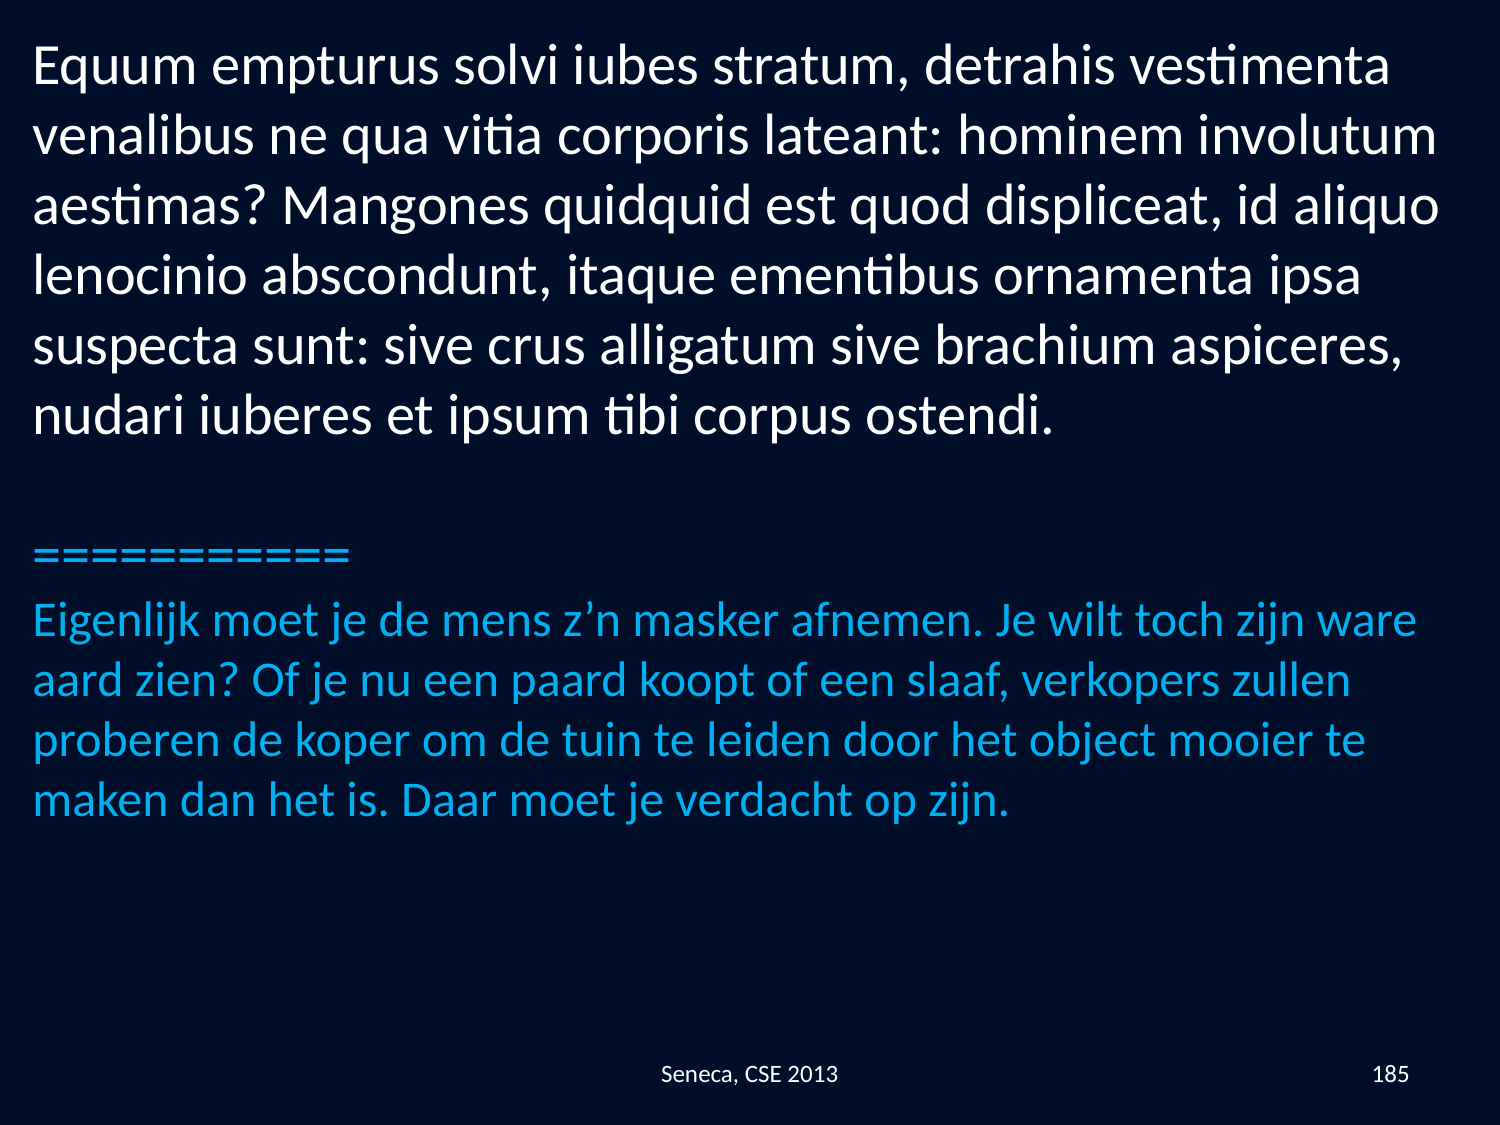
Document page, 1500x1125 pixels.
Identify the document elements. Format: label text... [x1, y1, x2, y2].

slide_number 185 [1074, 1042, 1425, 1103]
footer Seneca, CSE 2013 [512, 1042, 988, 1103]
text_box Equum empturus solvi iubes stratum, detrahis vestimenta venalibus ne qua vitia corporis lateant: hominem involutum aestimas? Mangones quidquid est quod displiceat, id aliquo lenocinio abscondunt, itaque ementibus ornamenta ipsa suspecta sunt: sive crus alligatum sive brachium aspiceres, nudari iuberes et ipsum tibi corpus ostendi. =========== Eigenlijk moet je de mens z’n masker afnemen. Je wilt toch zijn ware aard zien? Of je nu een paard koopt of een slaaf, verkopers zullen proberen de koper om de tuin te leiden door het object mooier te maken dan het is. Daar moet je verdacht op zijn. [17, 19, 1471, 834]
